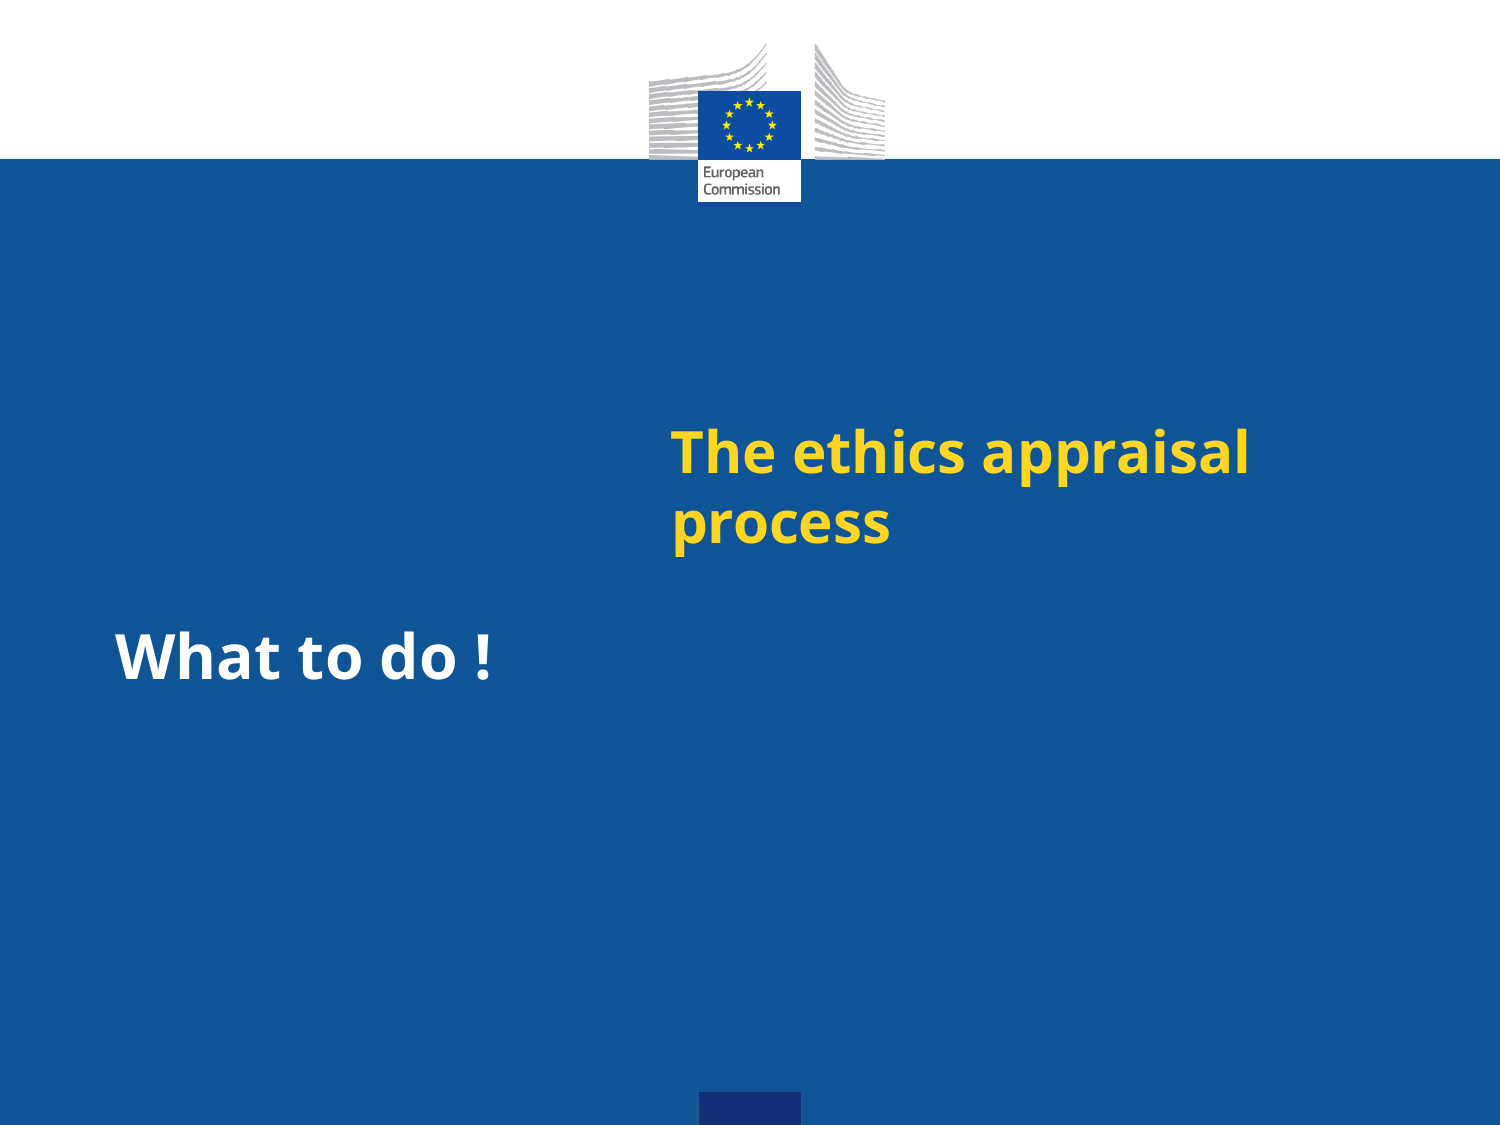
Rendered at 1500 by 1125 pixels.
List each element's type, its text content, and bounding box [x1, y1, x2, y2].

subtitle What to do ! [100, 609, 1500, 894]
title The ethics appraisal process [655, 420, 1483, 551]
